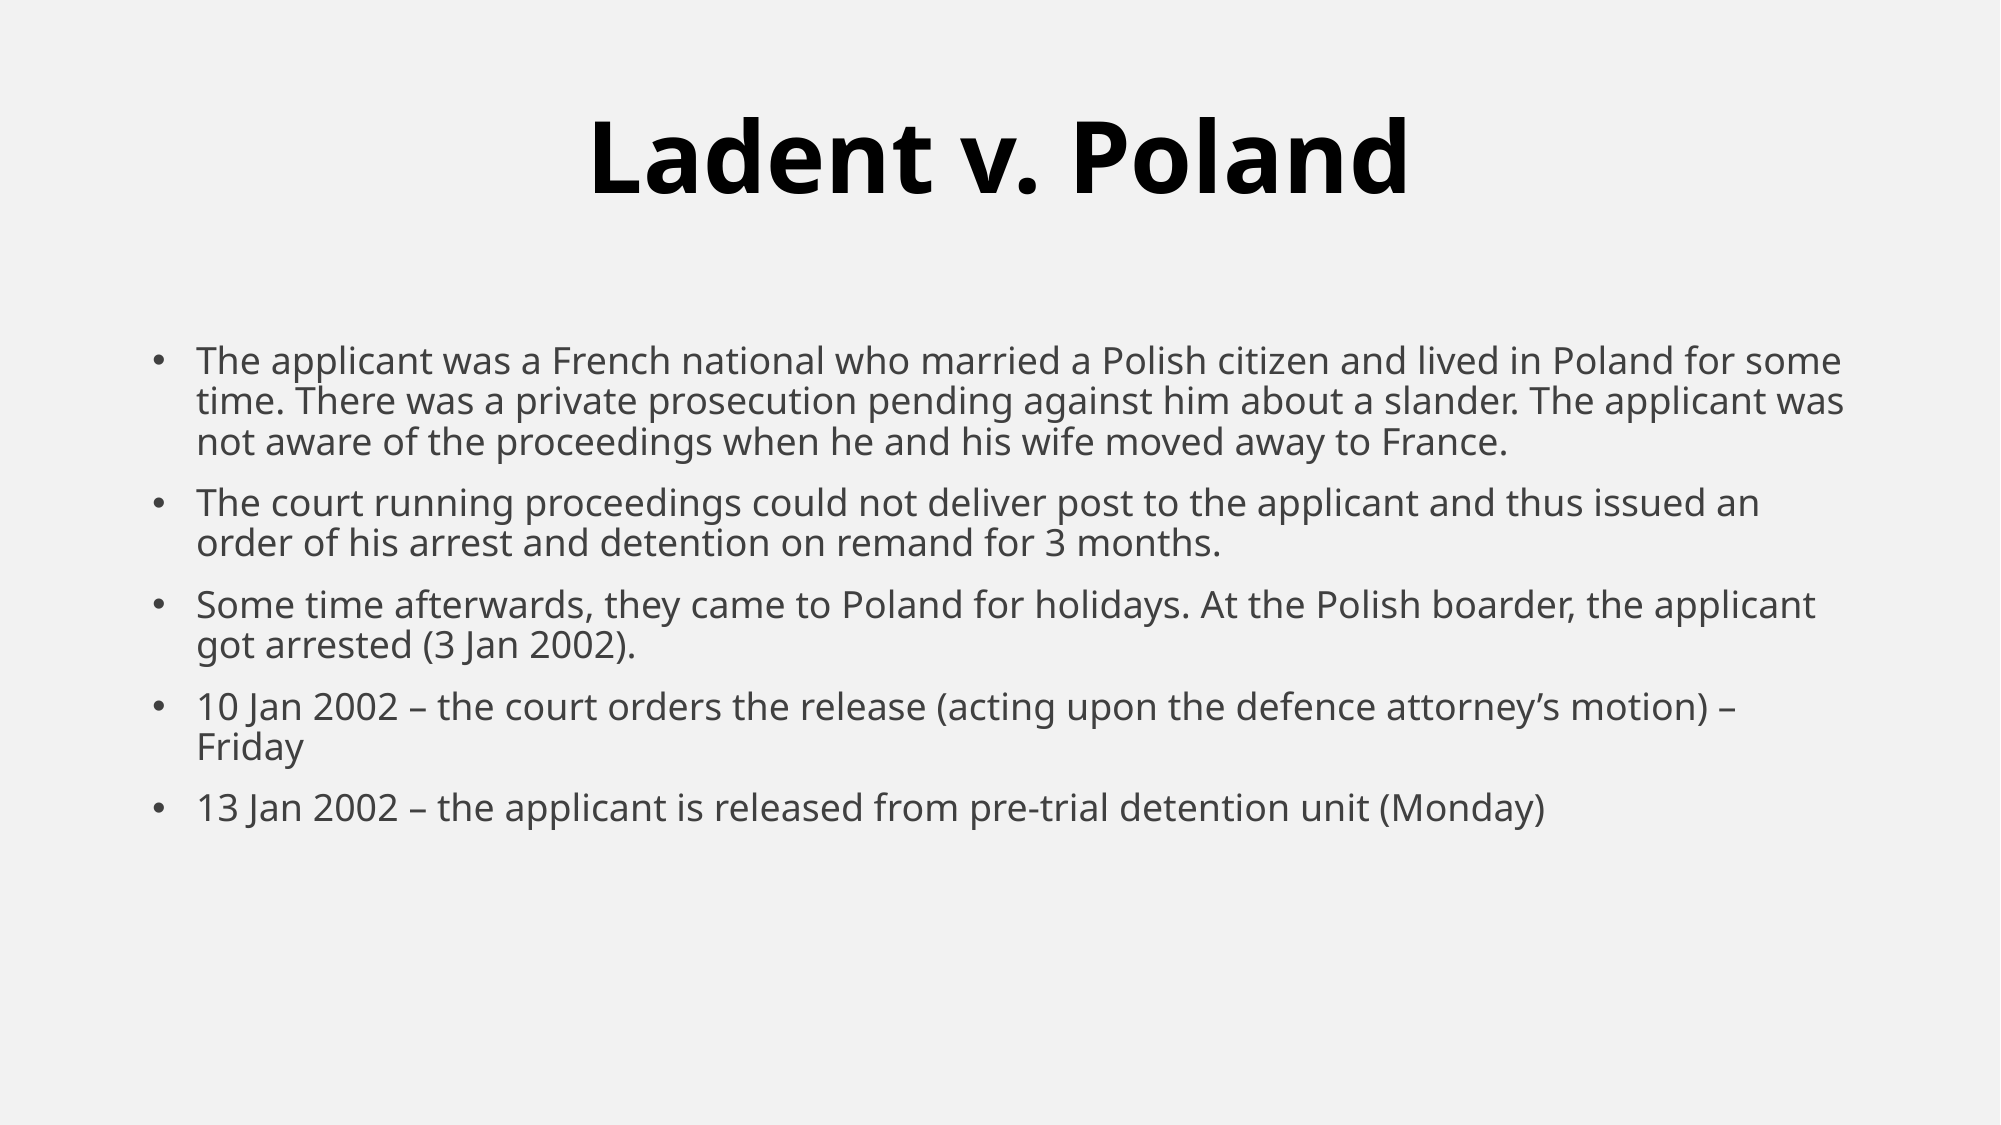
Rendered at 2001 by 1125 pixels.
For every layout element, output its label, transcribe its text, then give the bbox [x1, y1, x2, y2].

title Ladent v. Poland [137, 104, 1863, 219]
list The applicant was a French national who married a Polish citizen and lived in Poland for some time. There was a private prosecution pending against him about a slander. The applicant was not aware of the proceedings when he and his wife moved away to France. The court running proceedings could not deliver post to the applicant and thus issued an order of his arrest and detention on remand for 3 months. Some time afterwards, they came to Poland for holidays. At the Polish boarder, the applicant got arrested (3 Jan 2002). 10 Jan 2002 – the court orders the release (acting upon the defence attorney’s motion) – Friday 13 Jan 2002 – the applicant is released from pre-trial detention unit (Monday) [137, 334, 1863, 1010]
